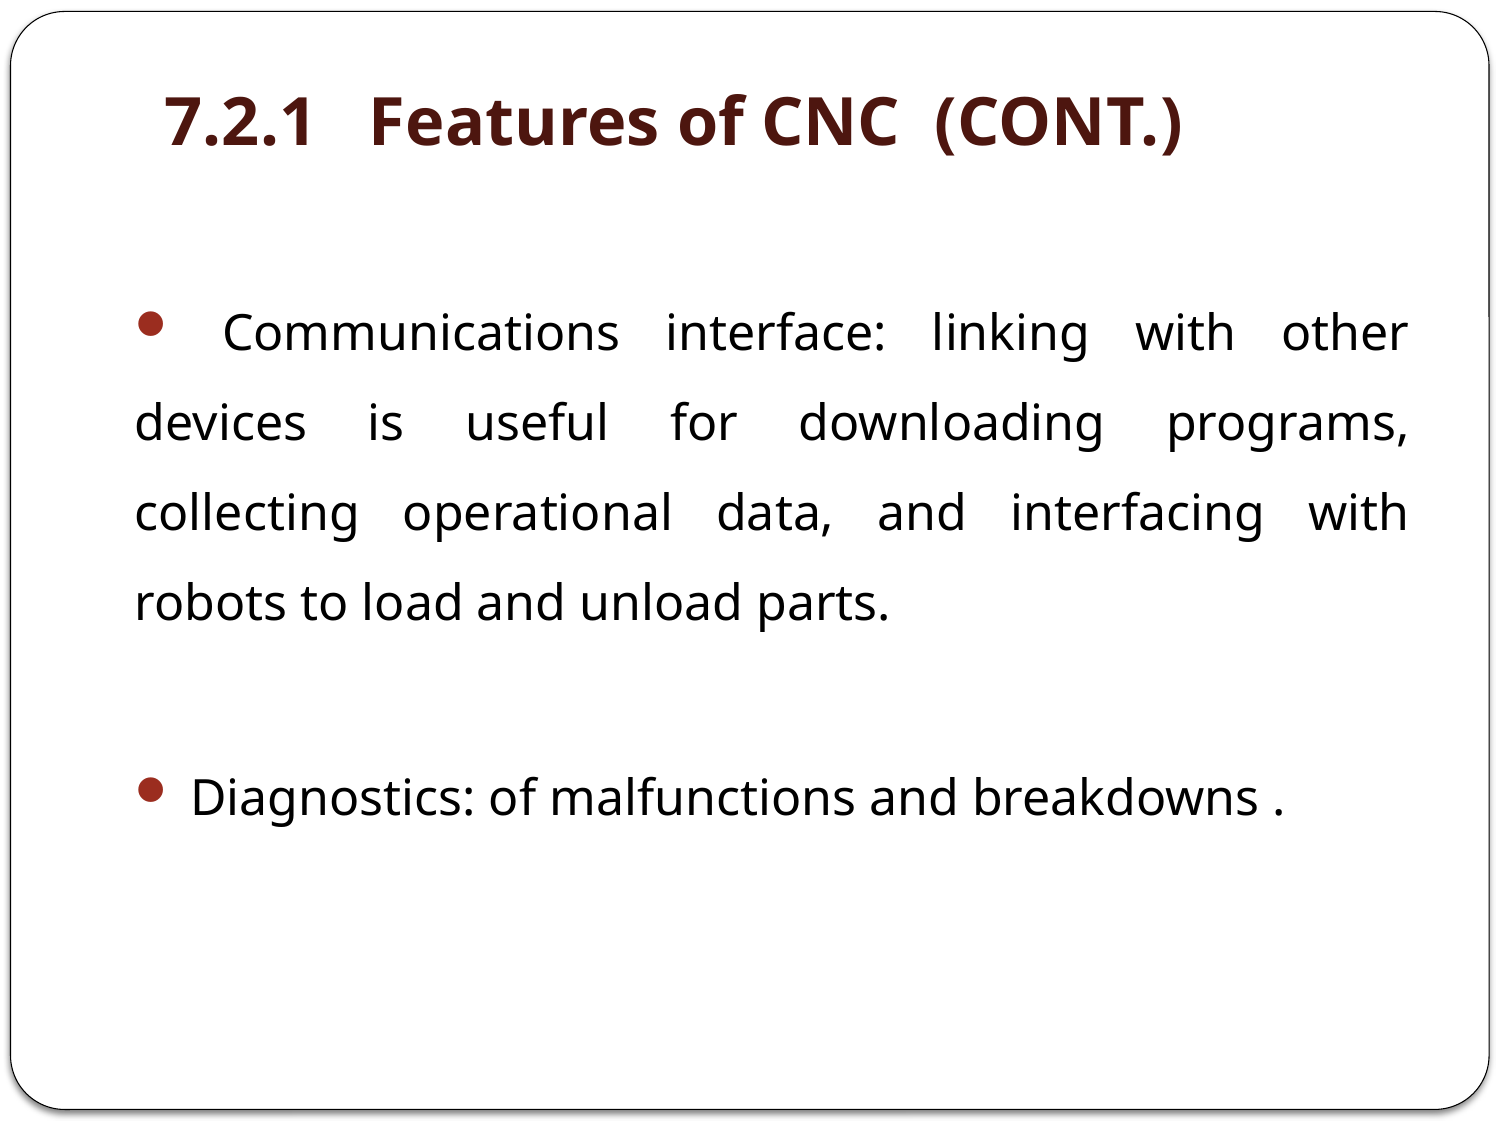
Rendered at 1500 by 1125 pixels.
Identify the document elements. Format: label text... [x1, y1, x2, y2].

list Communications interface: linking with other devices is useful for downloading programs, collecting operational data, and interfacing with robots to load and unload parts. Diagnostics: of malfunctions and breakdowns . [75, 262, 1425, 844]
title 7.2.1 Features of CNC (CONT.) [150, 46, 1425, 174]
